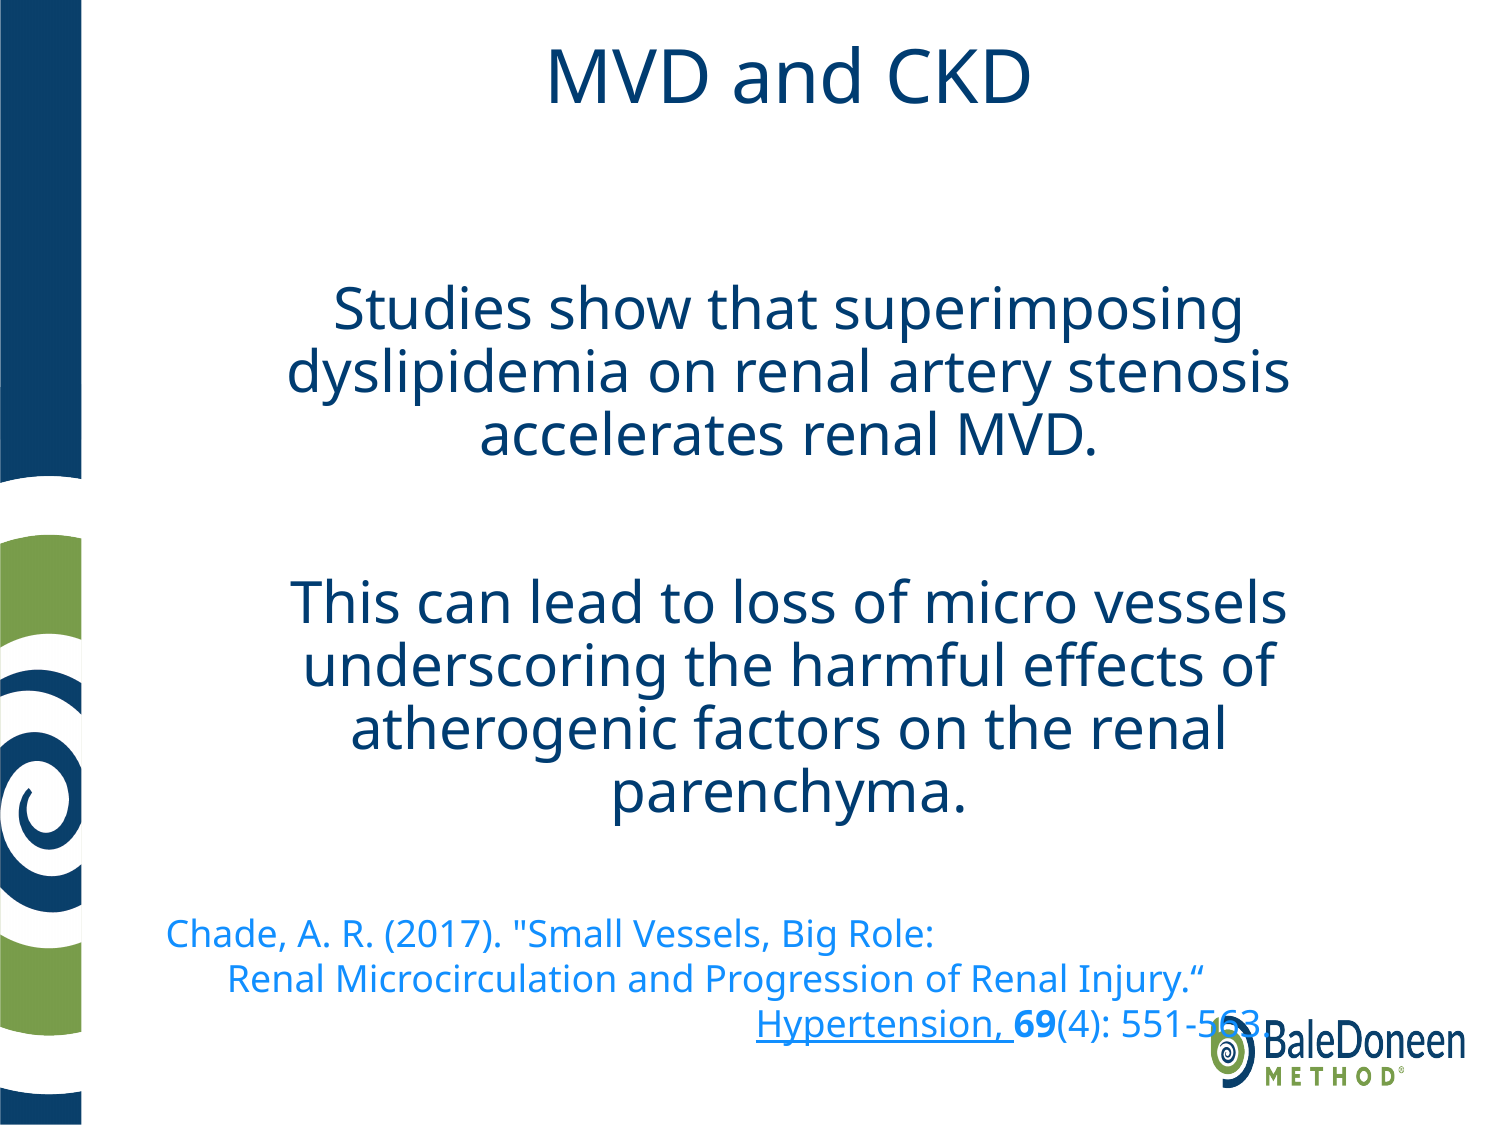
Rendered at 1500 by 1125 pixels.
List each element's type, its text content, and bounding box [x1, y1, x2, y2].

picture [0, 0, 1500, 1125]
list Studies show that superimposing dyslipidemia on renal artery stenosis accelerates renal MVD. This can lead to loss of micro vessels underscoring the harmful effects of atherogenic factors on the renal parenchyma. [150, 271, 1429, 880]
title MVD and CKD [150, 0, 1429, 159]
text_box Chade, A. R. (2017). "Small Vessels, Big Role: Renal Microcirculation and Progression of Renal Injury.“ Hypertension, 69(4): 551-563. [149, 902, 1429, 1125]
